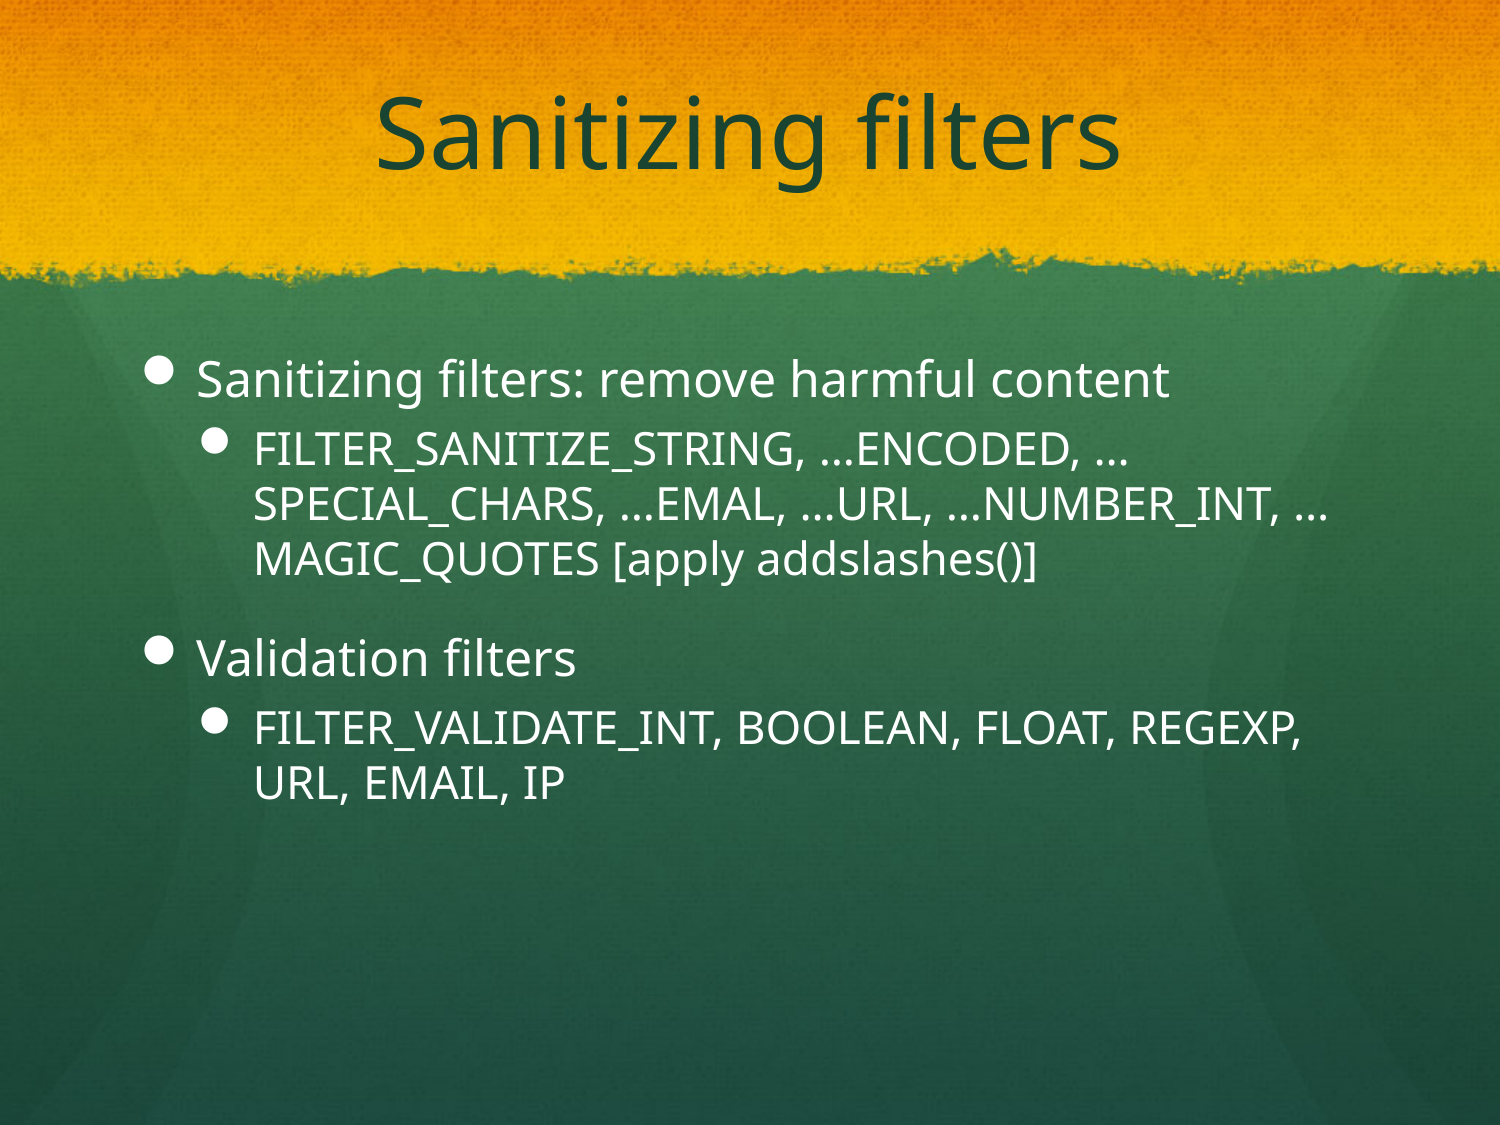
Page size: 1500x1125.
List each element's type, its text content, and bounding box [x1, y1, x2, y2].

list Sanitizing filters: remove harmful content FILTER_SANITIZE_STRING, …ENCODED, …SPECIAL_CHARS, …EMAL, …URL, …NUMBER_INT, …MAGIC_QUOTES [apply addslashes()] Validation filters FILTER_VALIDATE_INT, BOOLEAN, FLOAT, REGEXP, URL, EMAIL, IP [125, 339, 1375, 1026]
title Sanitizing filters [125, 12, 1375, 246]
picture [0, 0, 1500, 1125]
